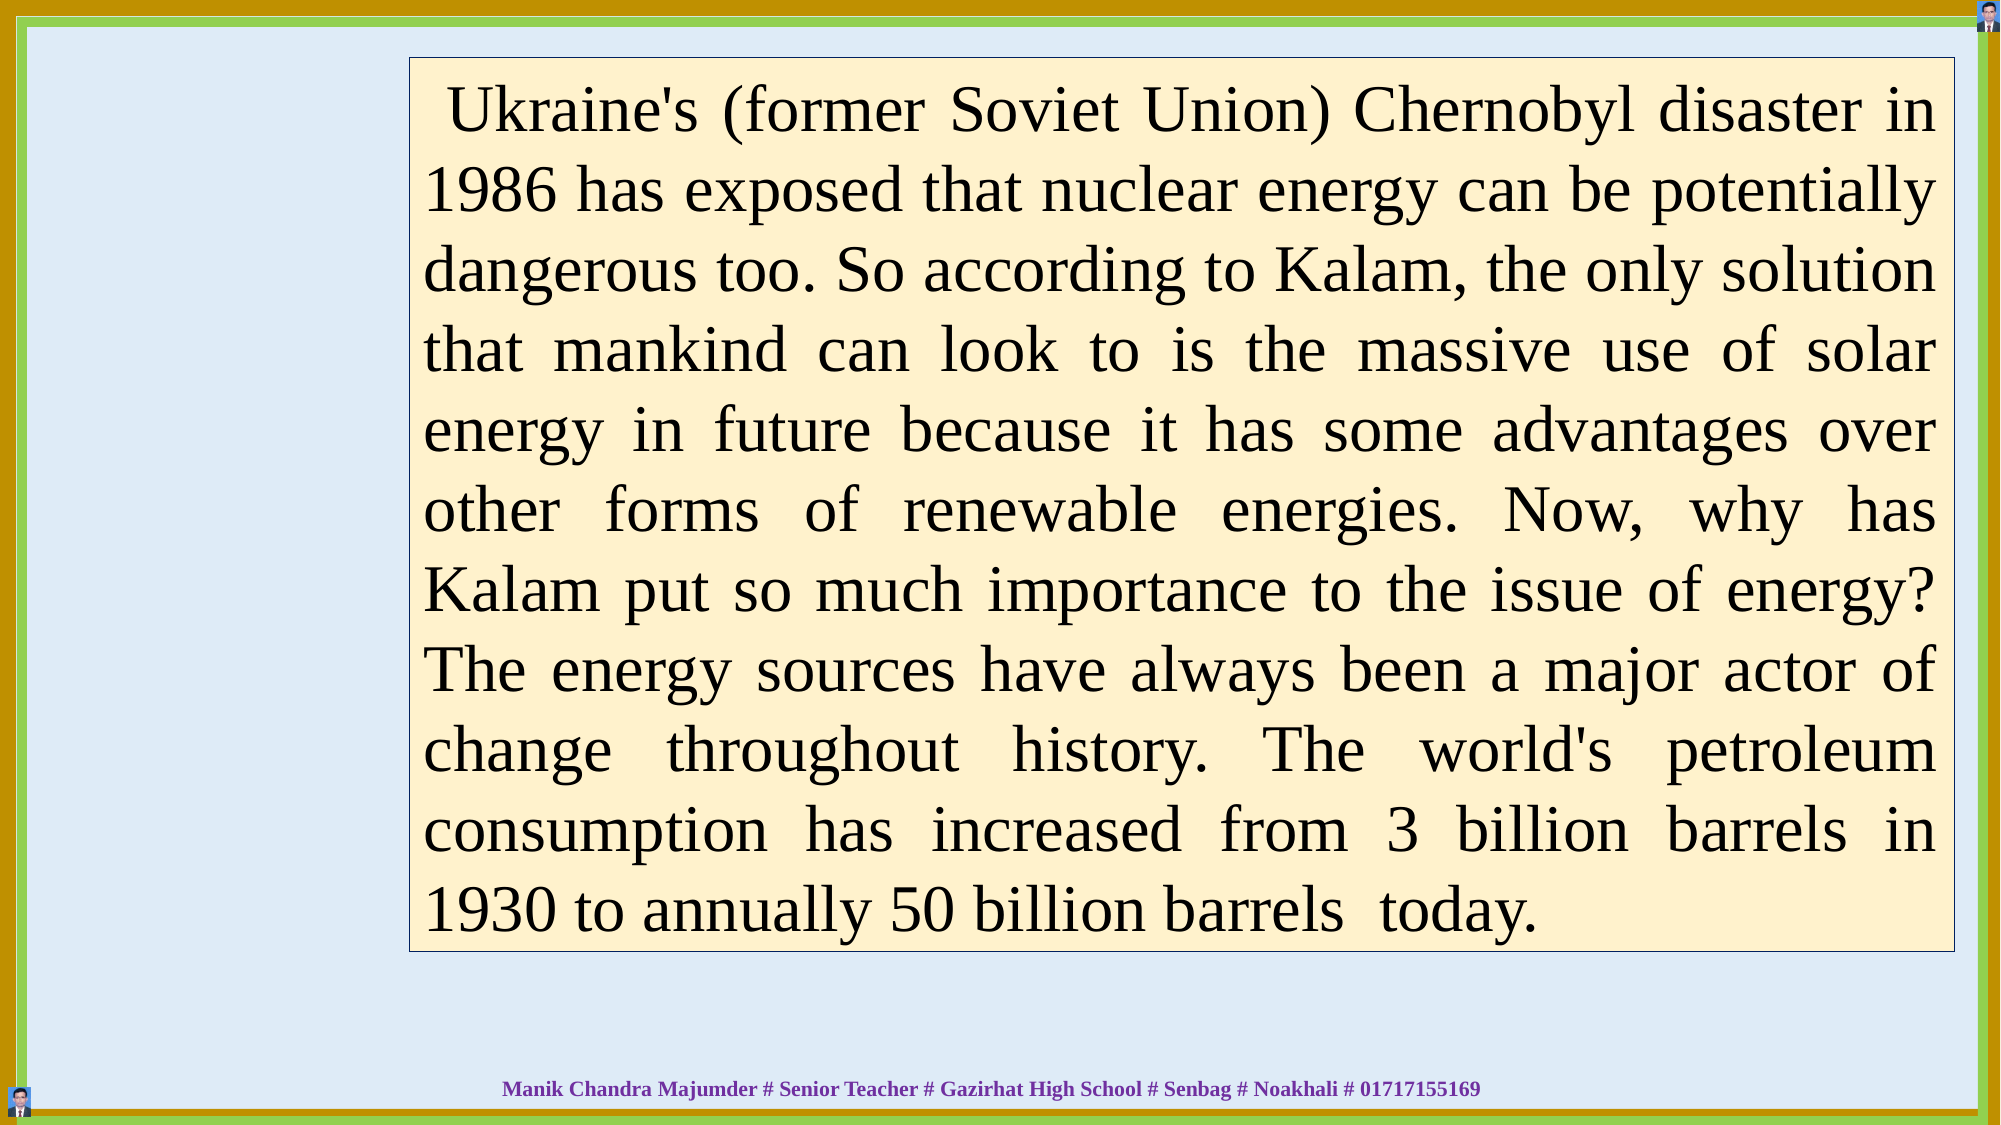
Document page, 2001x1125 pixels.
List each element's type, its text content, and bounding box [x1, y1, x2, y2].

text_box Ukraine's (former Soviet Union) Chernobyl disaster in 1986 has exposed that nuclear energy can be potentially dangerous too. So according to Kalam, the only solution that mankind can look to is the massive use of solar energy in future because it has some advantages over other forms of renewable energies. Now, why has Kalam put so much importance to the issue of energy? The energy sources have always been a major actor of change throughout history. The world's petroleum consumption has increased from 3 billion barrels in 1930 to annually 50 billion barrels today. [409, 57, 1955, 952]
picture [1977, 1, 2000, 32]
picture [8, 1087, 31, 1117]
